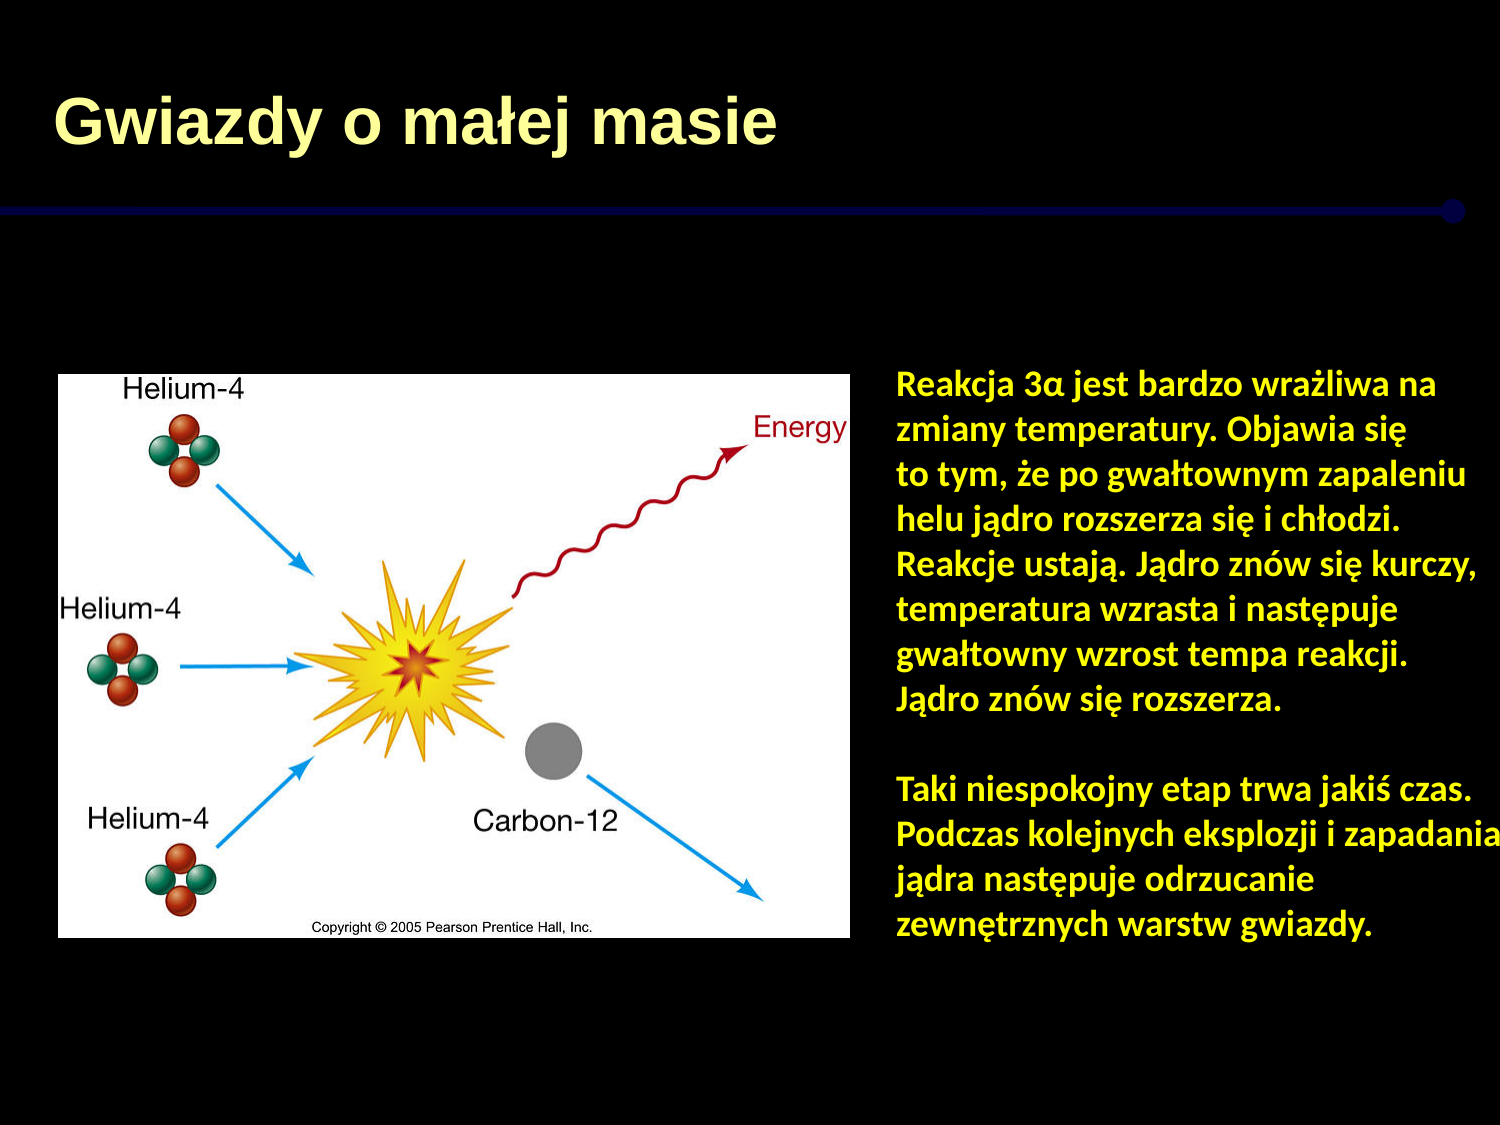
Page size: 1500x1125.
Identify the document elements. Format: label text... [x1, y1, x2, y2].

text_box Gwiazdy o małej masie [38, 70, 795, 165]
text_box Reakcja 3α jest bardzo wrażliwa na zmiany temperatury. Objawia się to tym, że po gwałtownym zapaleniu helu jądro rozszerza się i chłodzi. Reakcje ustają. Jądro znów się kurczy, temperatura wzrasta i następuje gwałtowny wzrost tempa reakcji. Jądro znów się rozszerza. Taki niespokojny etap trwa jakiś czas. Podczas kolejnych eksplozji i zapadania jądra następuje odrzucanie zewnętrznych warstw gwiazdy. [881, 351, 1500, 952]
picture [58, 374, 851, 938]
